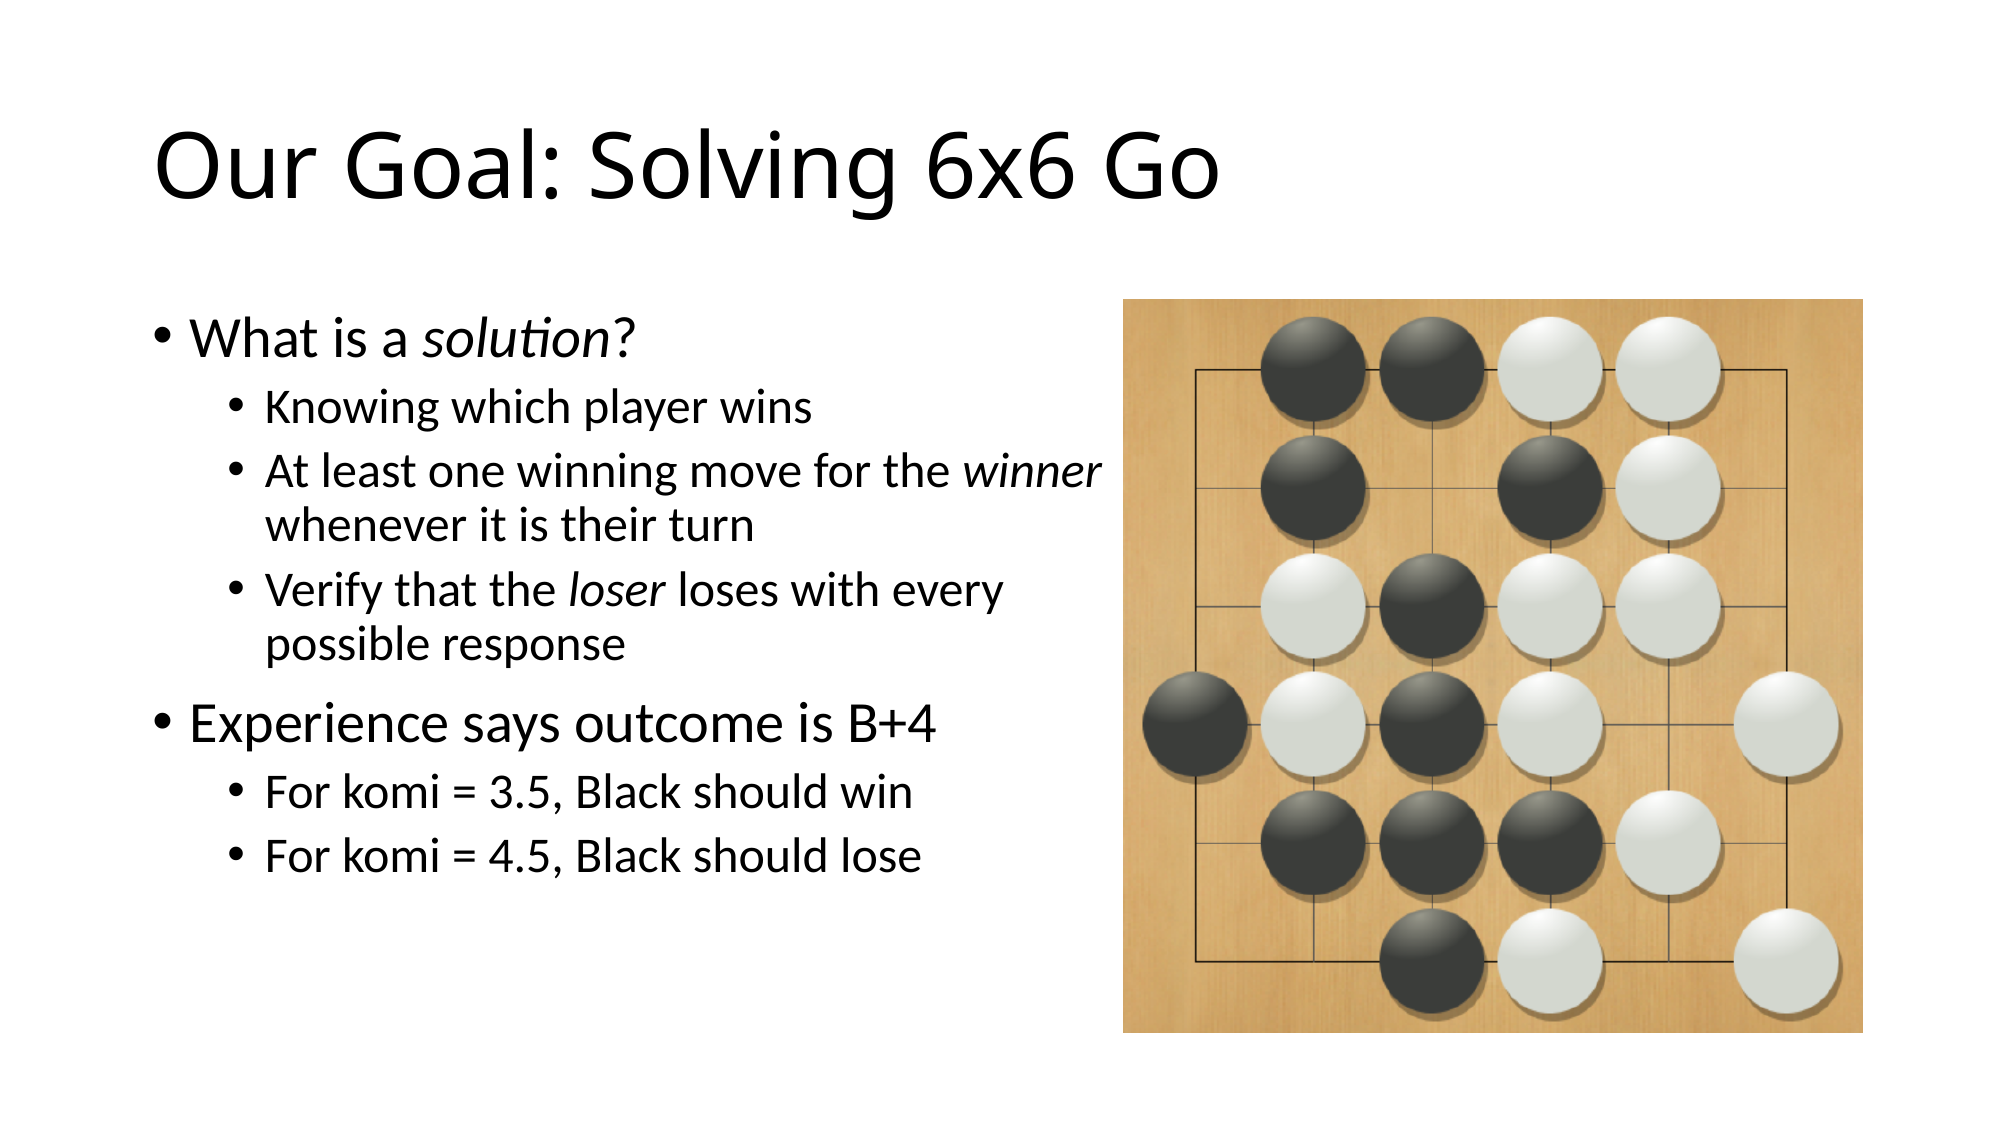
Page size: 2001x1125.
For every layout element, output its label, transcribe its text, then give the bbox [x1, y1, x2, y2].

picture [1123, 299, 1863, 1033]
title Our Goal: Solving 6x6 Go [137, 59, 1863, 278]
list What is a solution? Knowing which player wins At least one winning move for the winner whenever it is their turn Verify that the loser loses with every possible response Experience says outcome is B+4 For komi = 3.5, Black should win For komi = 4.5, Black should lose [137, 299, 1123, 1014]
